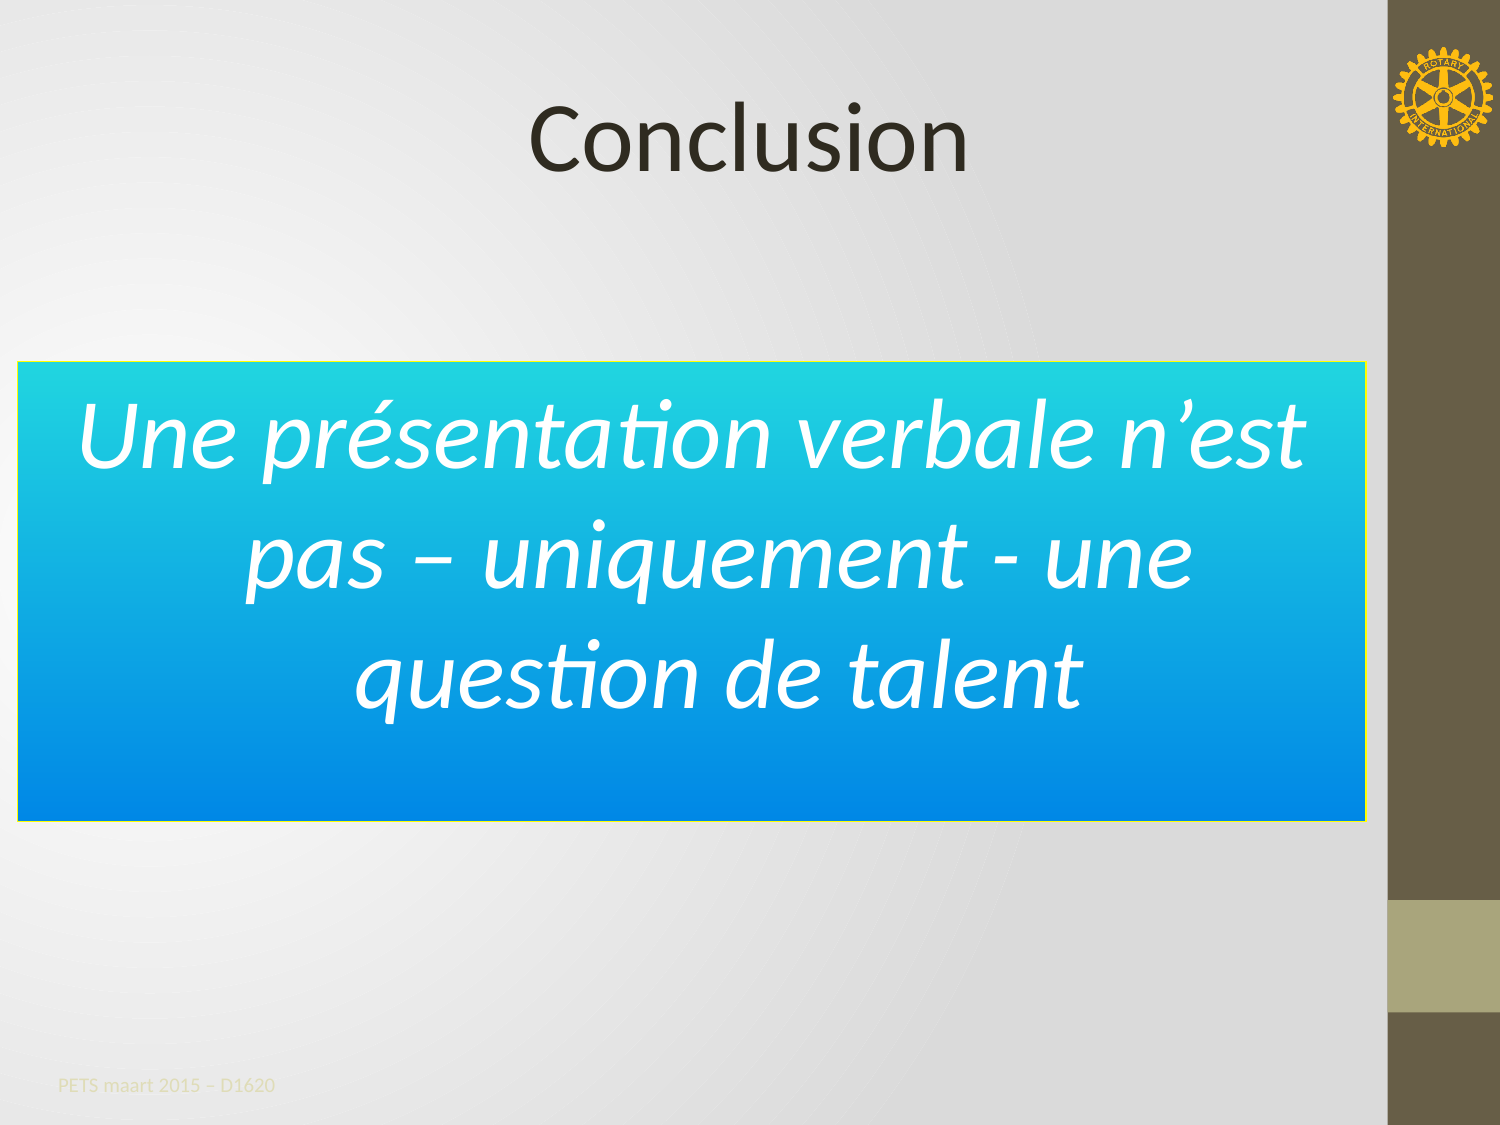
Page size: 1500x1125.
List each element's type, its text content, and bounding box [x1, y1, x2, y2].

text_box Conclusion [112, 37, 1388, 225]
picture [1393, 47, 1493, 147]
text_box Une présentation verbale n’est pas – uniquement - une question de talent [17, 361, 1366, 822]
